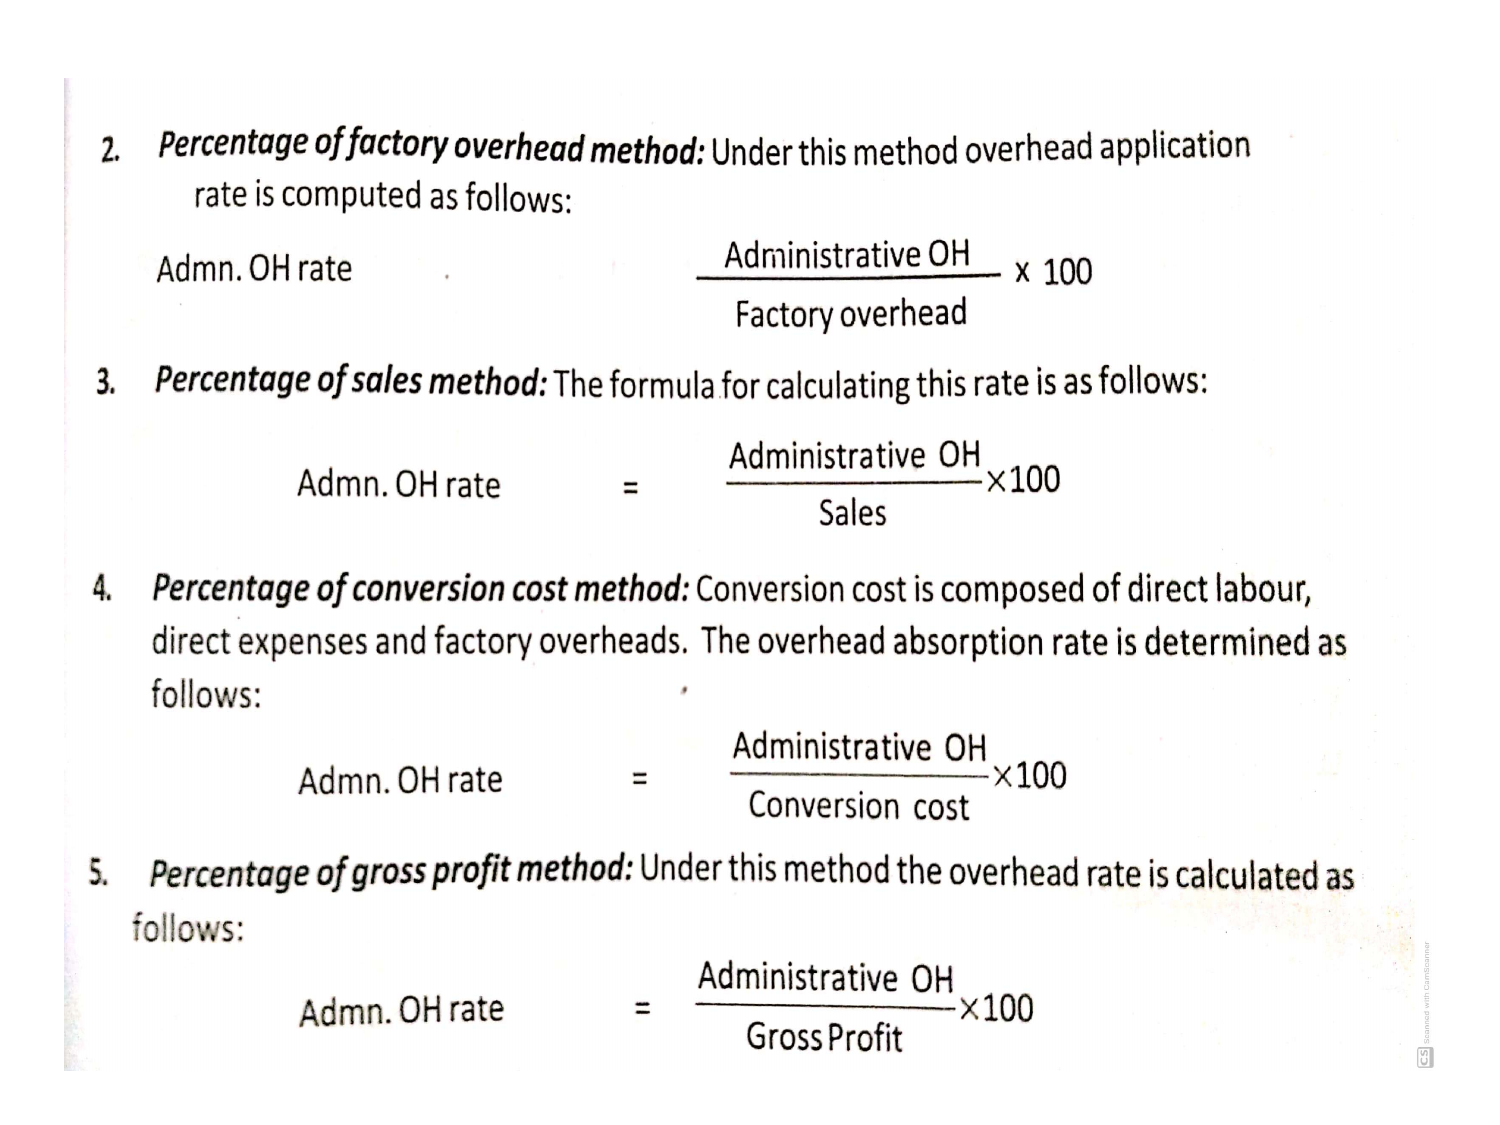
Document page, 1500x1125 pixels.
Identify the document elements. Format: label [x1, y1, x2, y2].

picture [64, 77, 1436, 1071]
